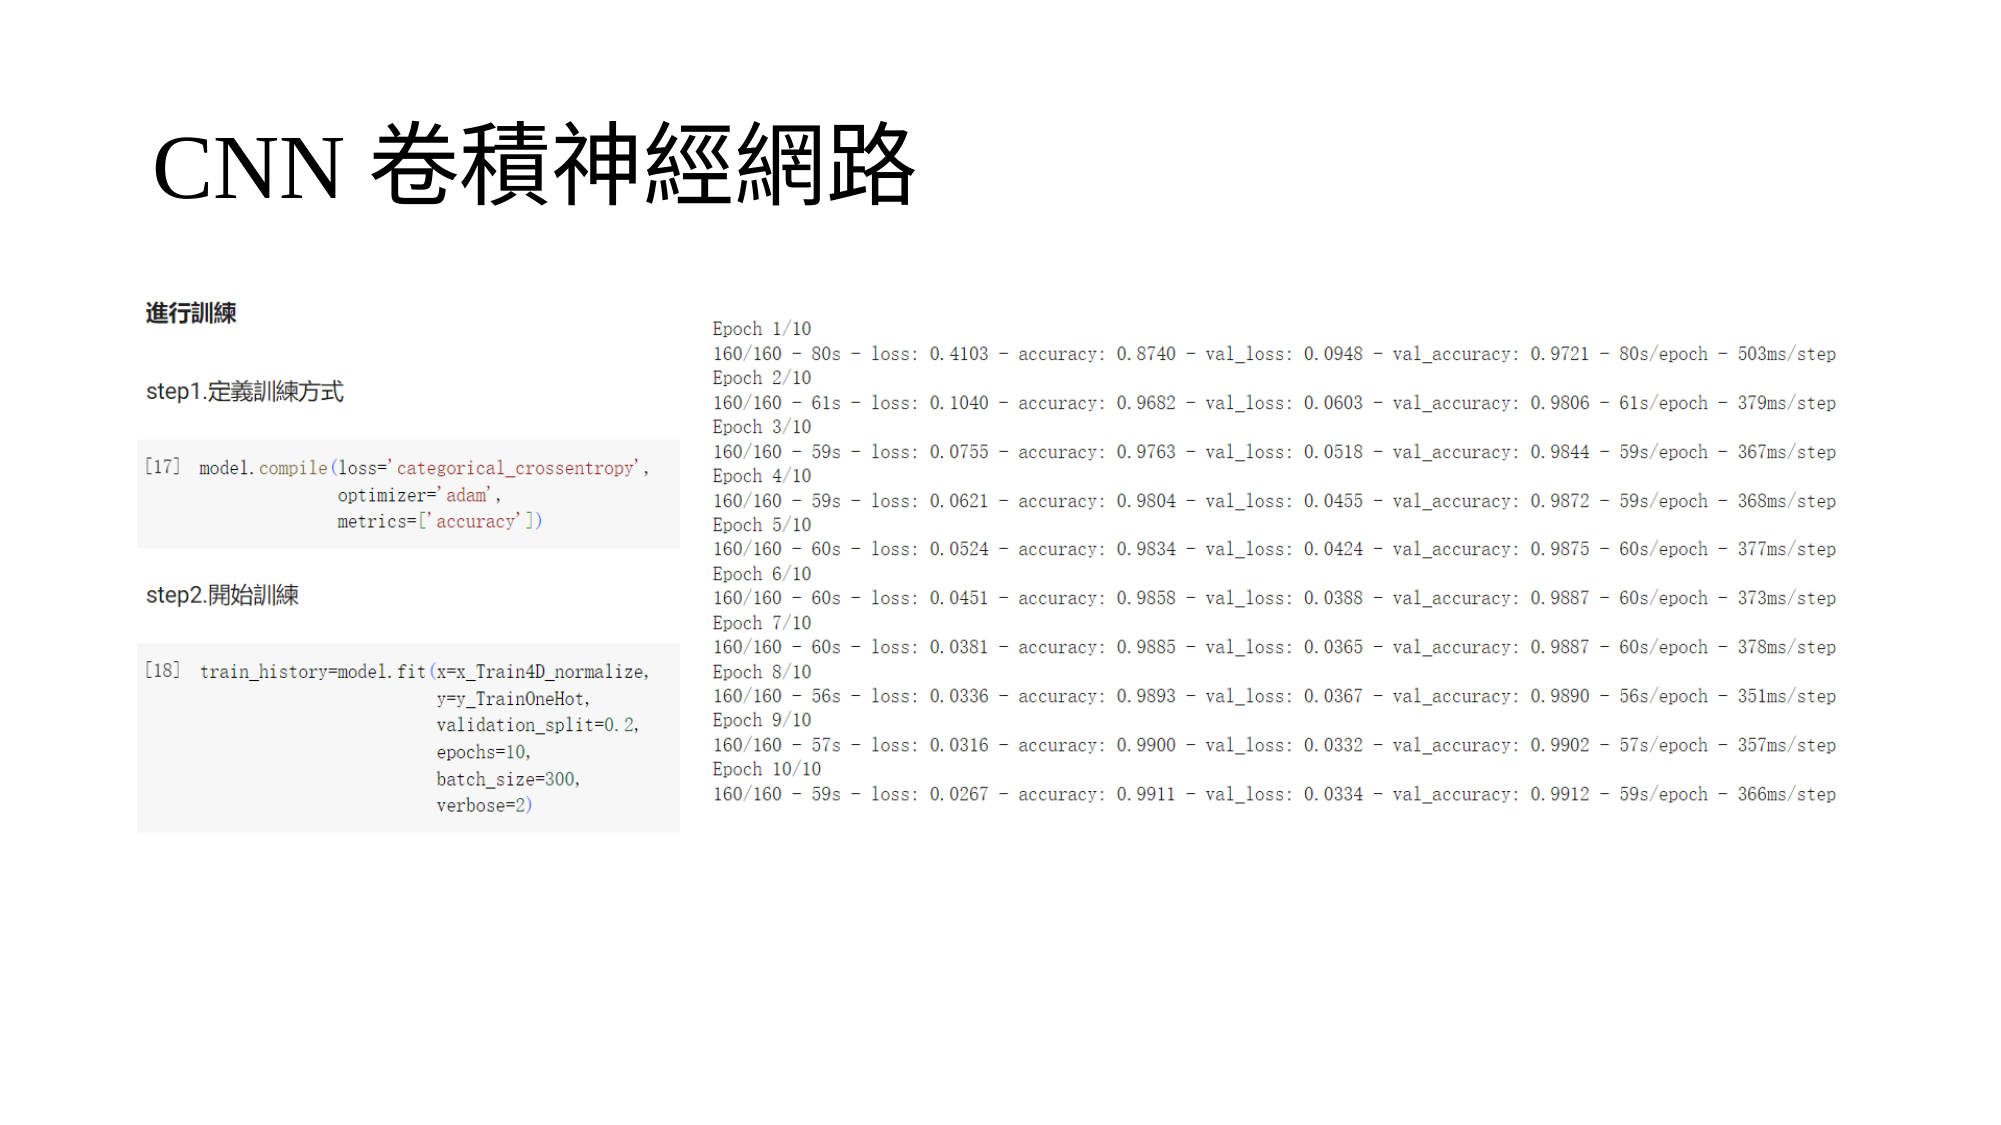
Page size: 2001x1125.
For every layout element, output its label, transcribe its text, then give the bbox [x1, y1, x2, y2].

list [137, 281, 680, 844]
picture [699, 309, 1863, 816]
title CNN卷積神經網路 [137, 59, 1863, 278]
